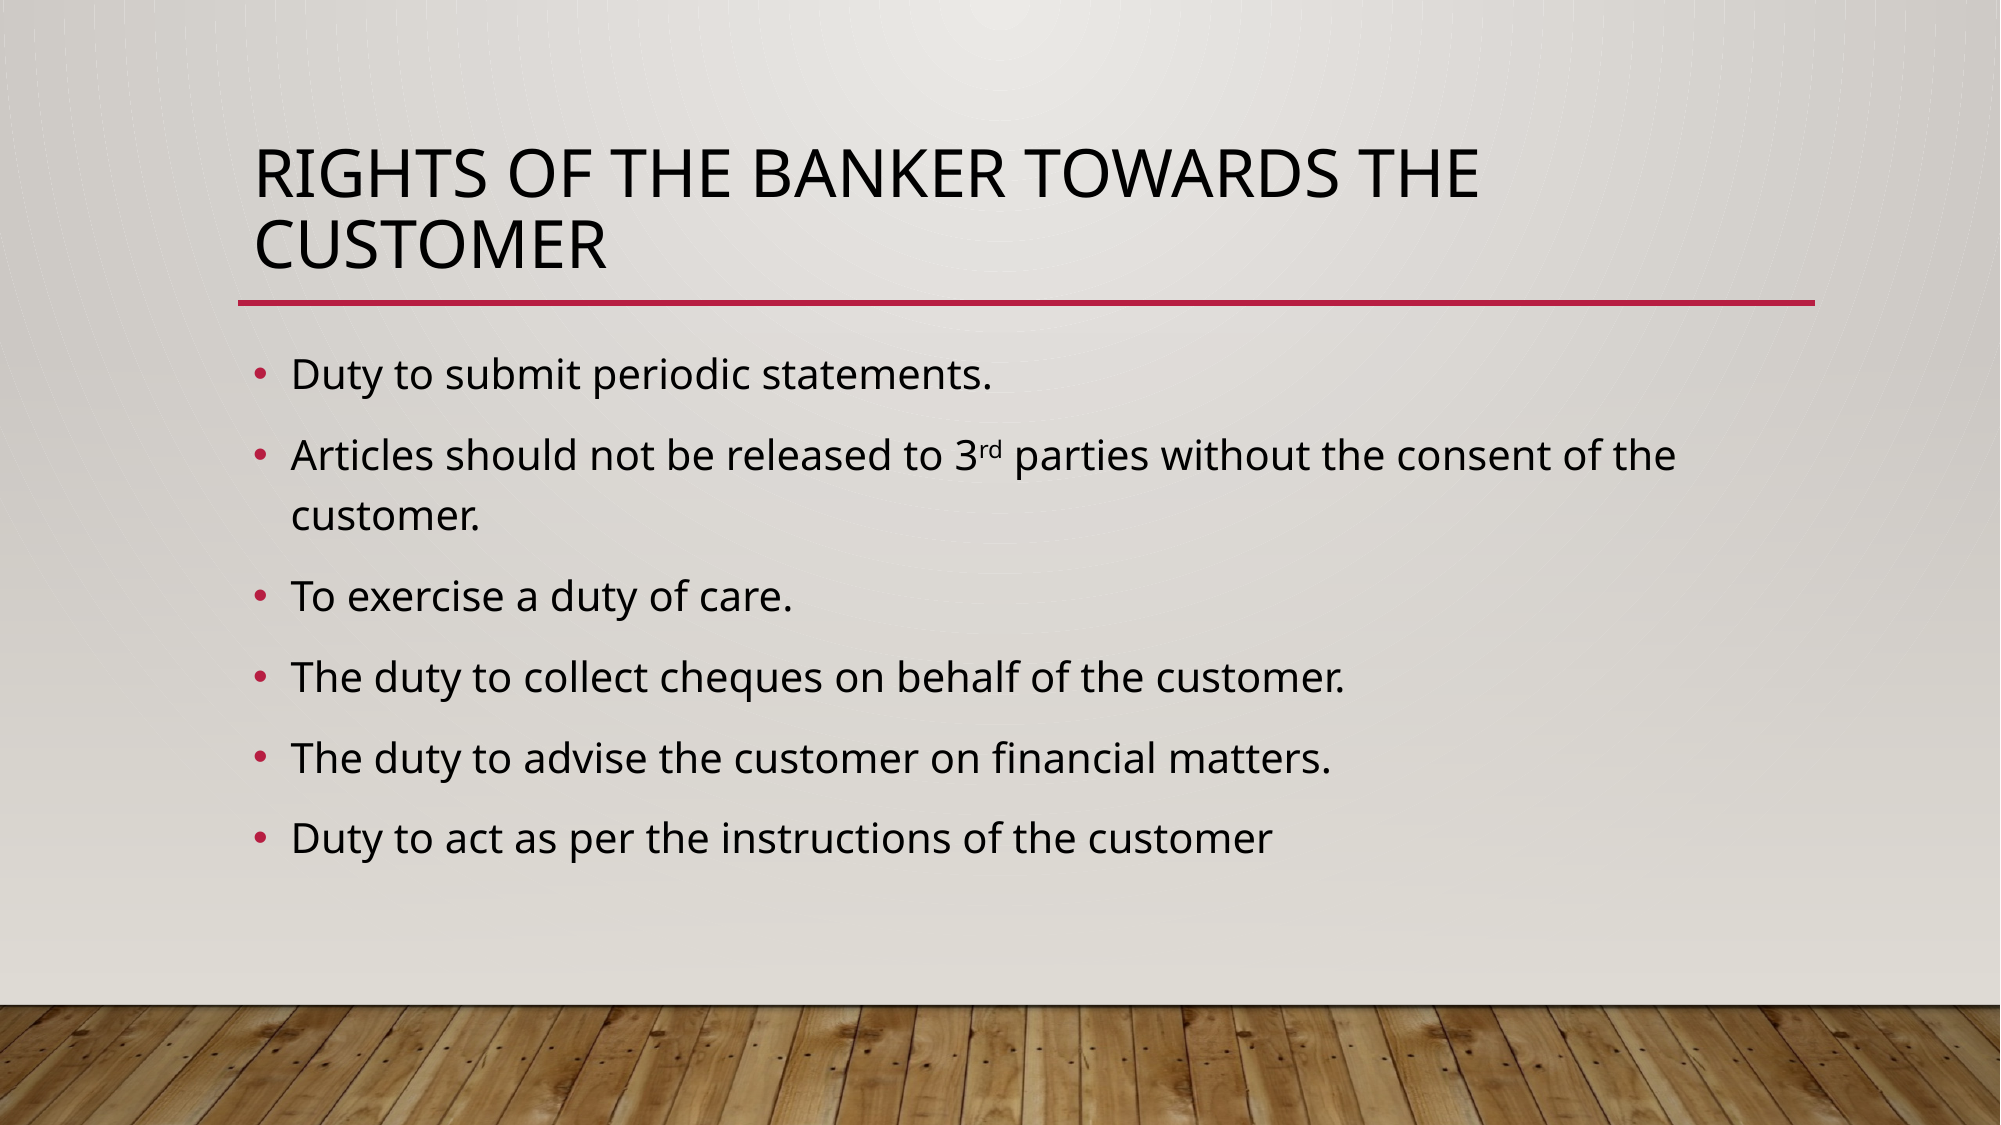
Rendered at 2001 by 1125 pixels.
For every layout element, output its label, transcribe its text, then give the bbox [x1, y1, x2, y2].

list Duty to submit periodic statements. Articles should not be released to 3rd parties without the consent of the customer. To exercise a duty of care. The duty to collect cheques on behalf of the customer. The duty to advise the customer on financial matters. Duty to act as per the instructions of the customer [238, 330, 1814, 897]
title RIGHTS OF THE BANKER TOWARDS THE CUSTOMER [238, 131, 1814, 305]
picture [0, 1005, 2000, 1125]
